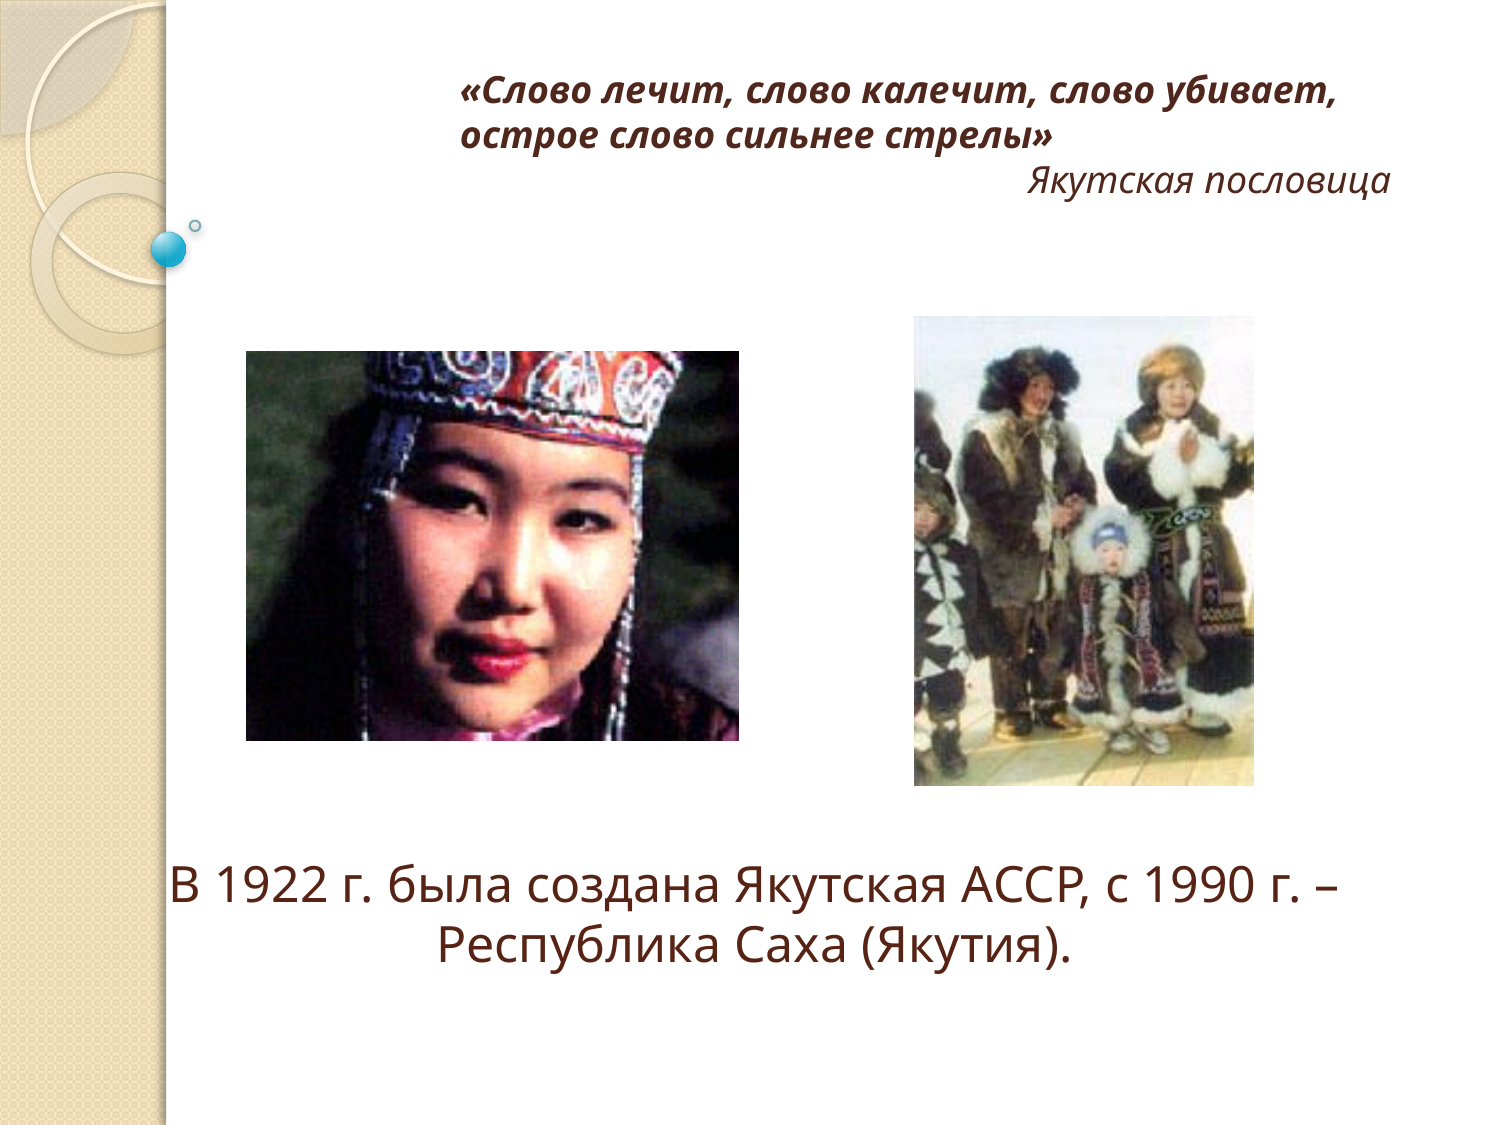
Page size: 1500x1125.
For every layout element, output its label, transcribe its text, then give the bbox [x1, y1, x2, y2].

text_box «Слово лечит, слово калечит, слово убивает, острое слово сильнее стрелы» Якутская пословица [445, 58, 1407, 209]
title В 1922 г. была создана Якутская АССР, с 1990 г. – Республика Саха (Якутия). [117, 738, 1393, 980]
picture [913, 316, 1255, 787]
picture [245, 351, 739, 741]
